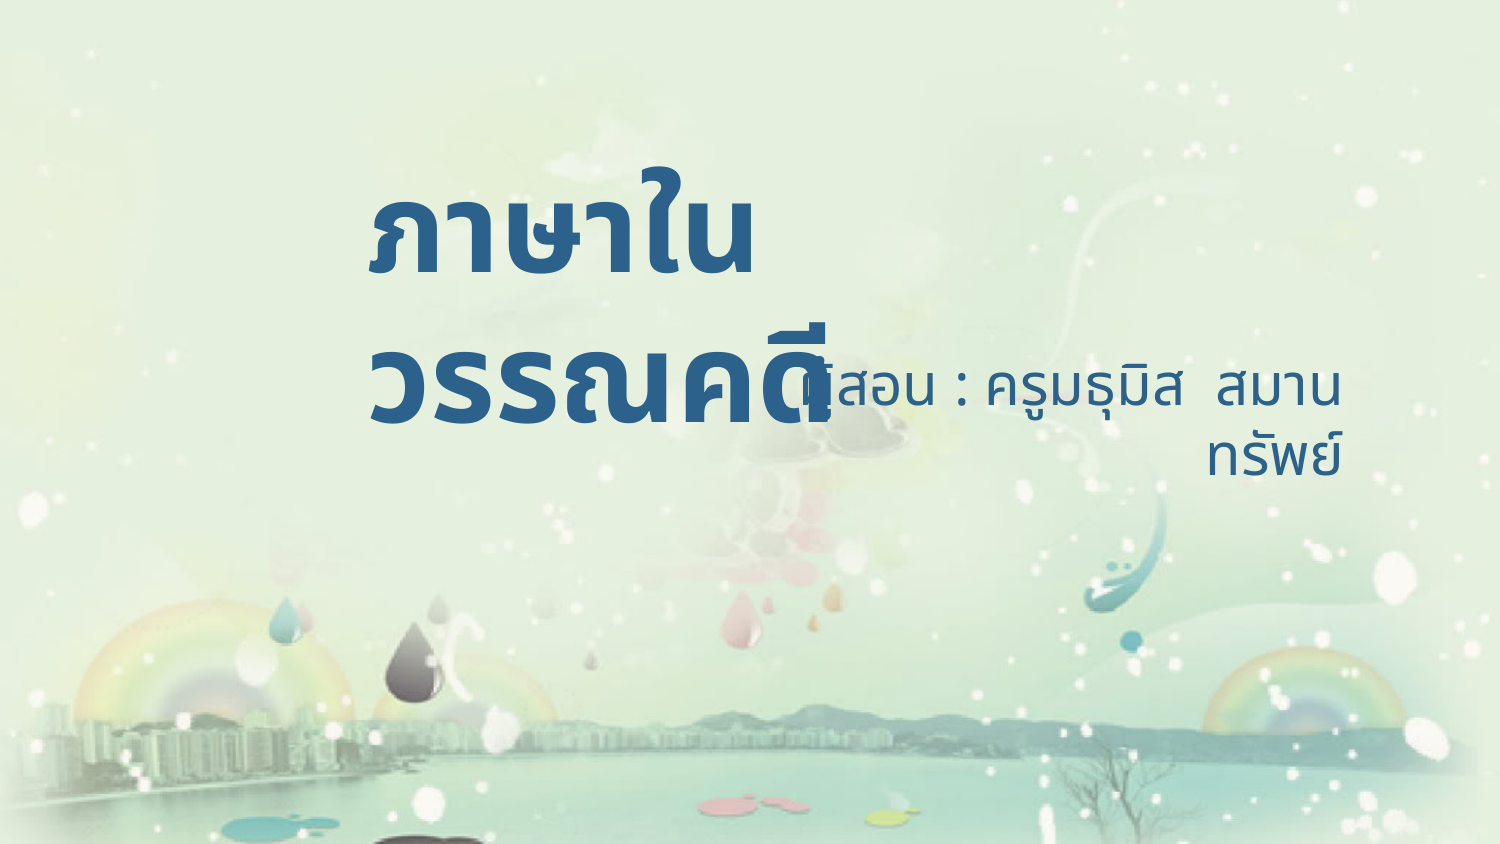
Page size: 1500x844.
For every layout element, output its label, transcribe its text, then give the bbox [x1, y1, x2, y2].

text_box ภาษาในวรรณคดี [351, 140, 1149, 456]
picture [0, 0, 1500, 844]
text_box ผู้สอน : ครูมธุมิส สมานทรัพย์ [679, 339, 1360, 495]
